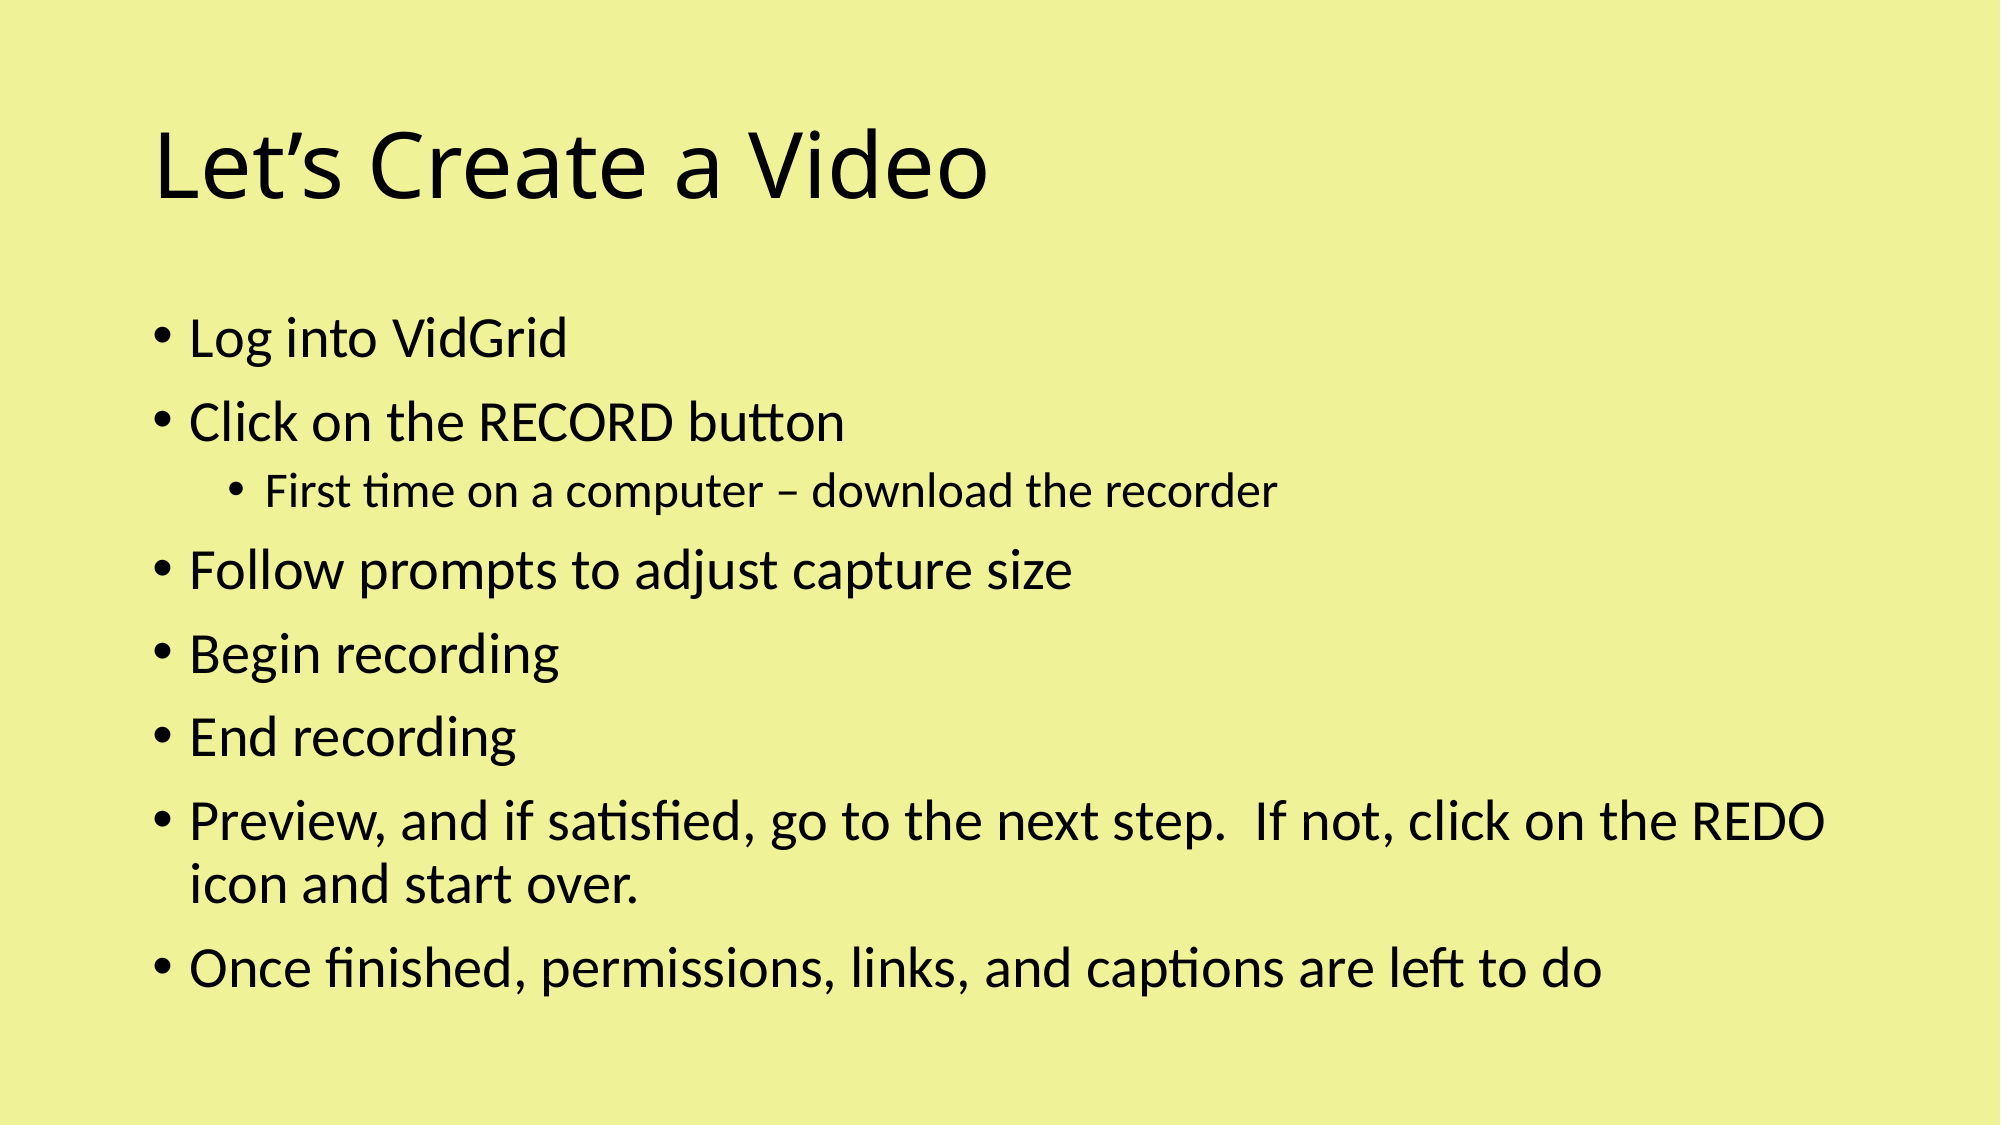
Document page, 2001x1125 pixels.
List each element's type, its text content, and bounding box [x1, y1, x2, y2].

title Let’s Create a Video [137, 59, 1863, 278]
list Log into VidGrid Click on the RECORD button First time on a computer – download the recorder Follow prompts to adjust capture size Begin recording End recording Preview, and if satisfied, go to the next step. If not, click on the REDO icon and start over. Once finished, permissions, links, and captions are left to do [137, 299, 1863, 1014]
